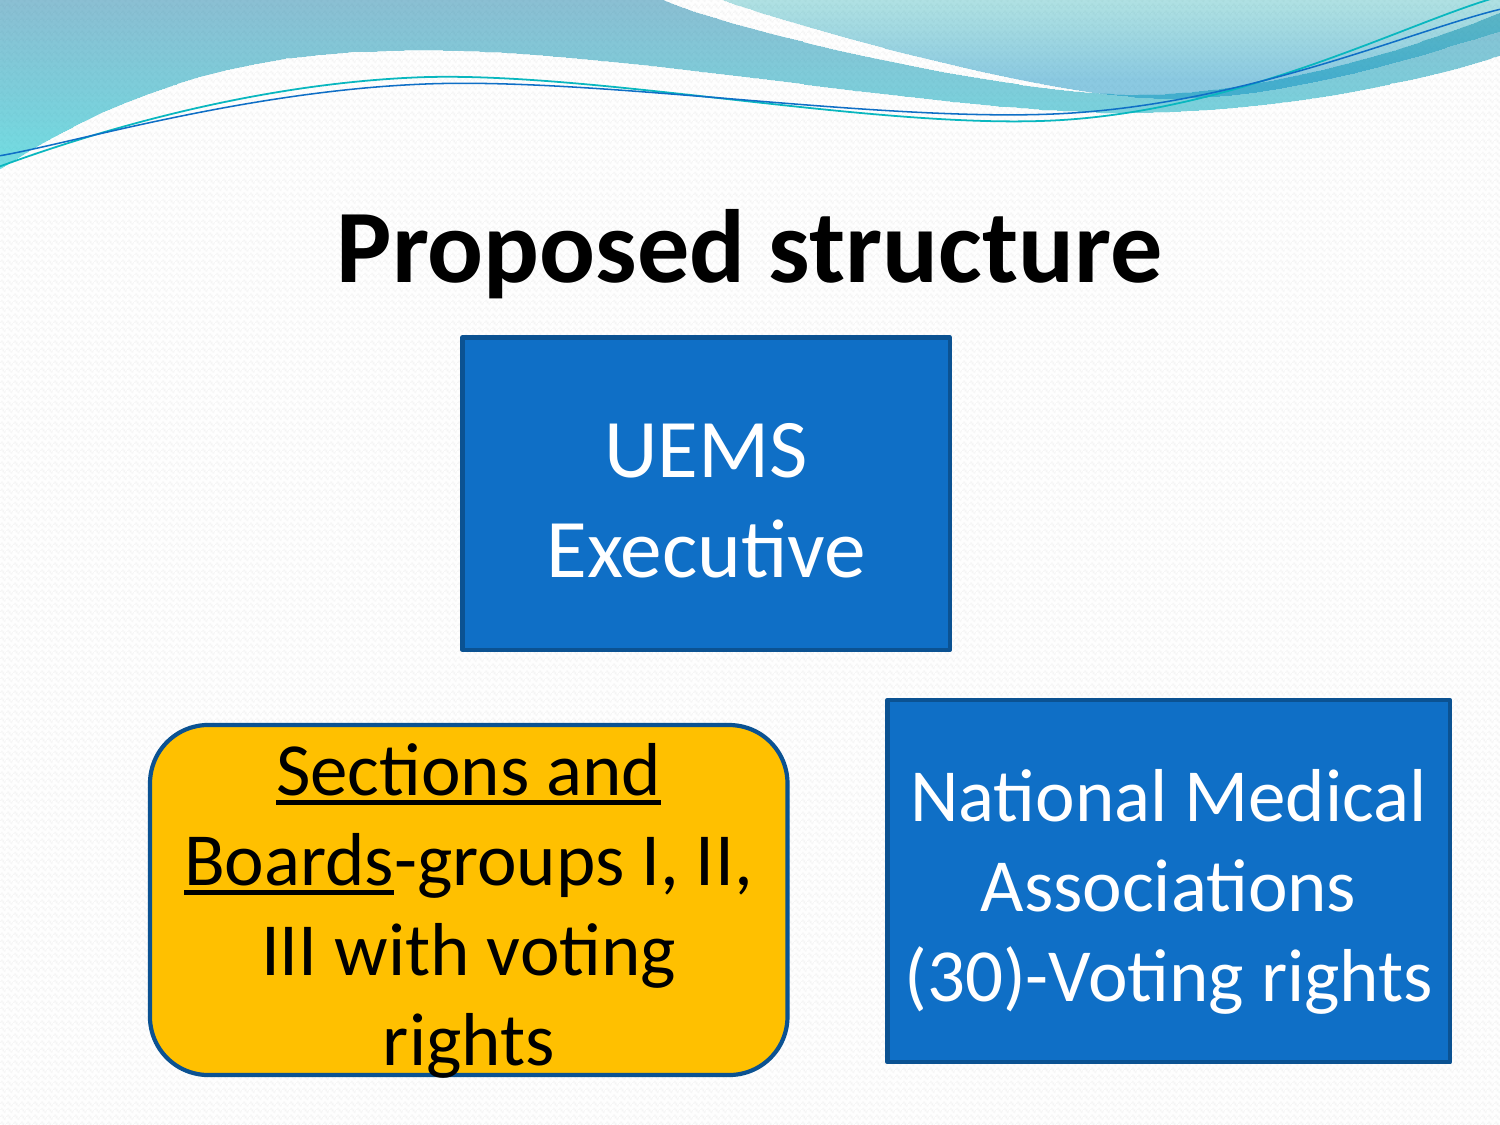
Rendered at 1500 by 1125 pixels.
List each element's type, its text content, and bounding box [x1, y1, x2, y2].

text_box Sections and Boards-groups I, II, III with voting rights [147, 722, 790, 1078]
text_box UEMS Executive [460, 335, 952, 652]
text_box National Medical Associations (30)-Voting rights [885, 698, 1452, 1064]
title Proposed structure [75, 115, 1425, 303]
